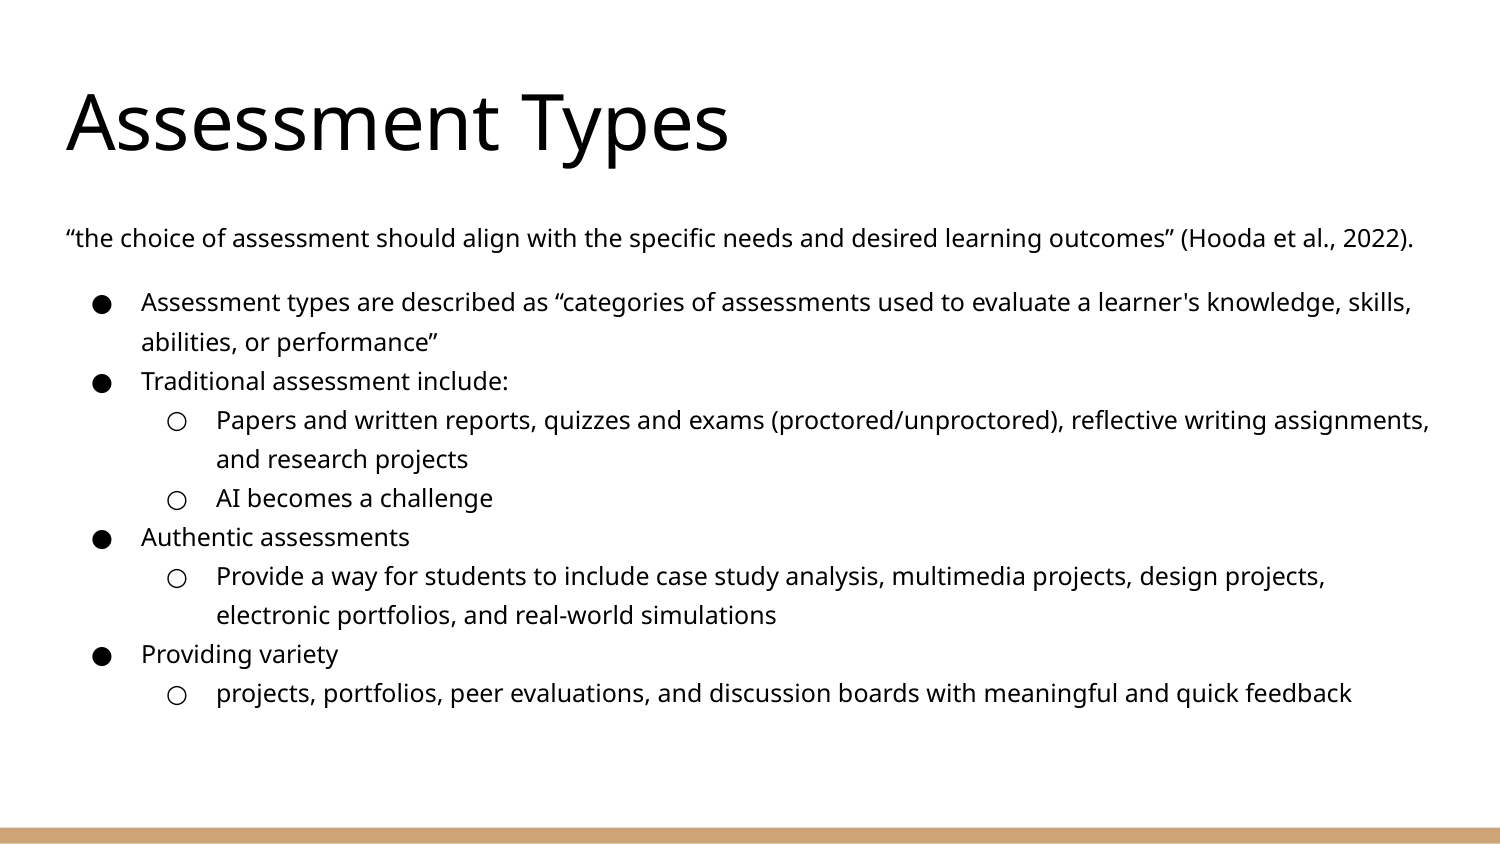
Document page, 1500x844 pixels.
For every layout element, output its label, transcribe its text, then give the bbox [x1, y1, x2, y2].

title Assessment Types [51, 51, 1449, 189]
list “the choice of assessment should align with the specific needs and desired learning outcomes” (Hooda et al., 2022). Assessment types are described as “categories of assessments used to evaluate a learner's knowledge, skills, abilities, or performance” Traditional assessment include: Papers and written reports, quizzes and exams (proctored/unproctored), reflective writing assignments, and research projects AI becomes a challenge Authentic assessments Provide a way for students to include case study analysis, multimedia projects, design projects, electronic portfolios, and real-world simulations Providing variety projects, portfolios, peer evaluations, and discussion boards with meaningful and quick feedback [51, 200, 1449, 752]
